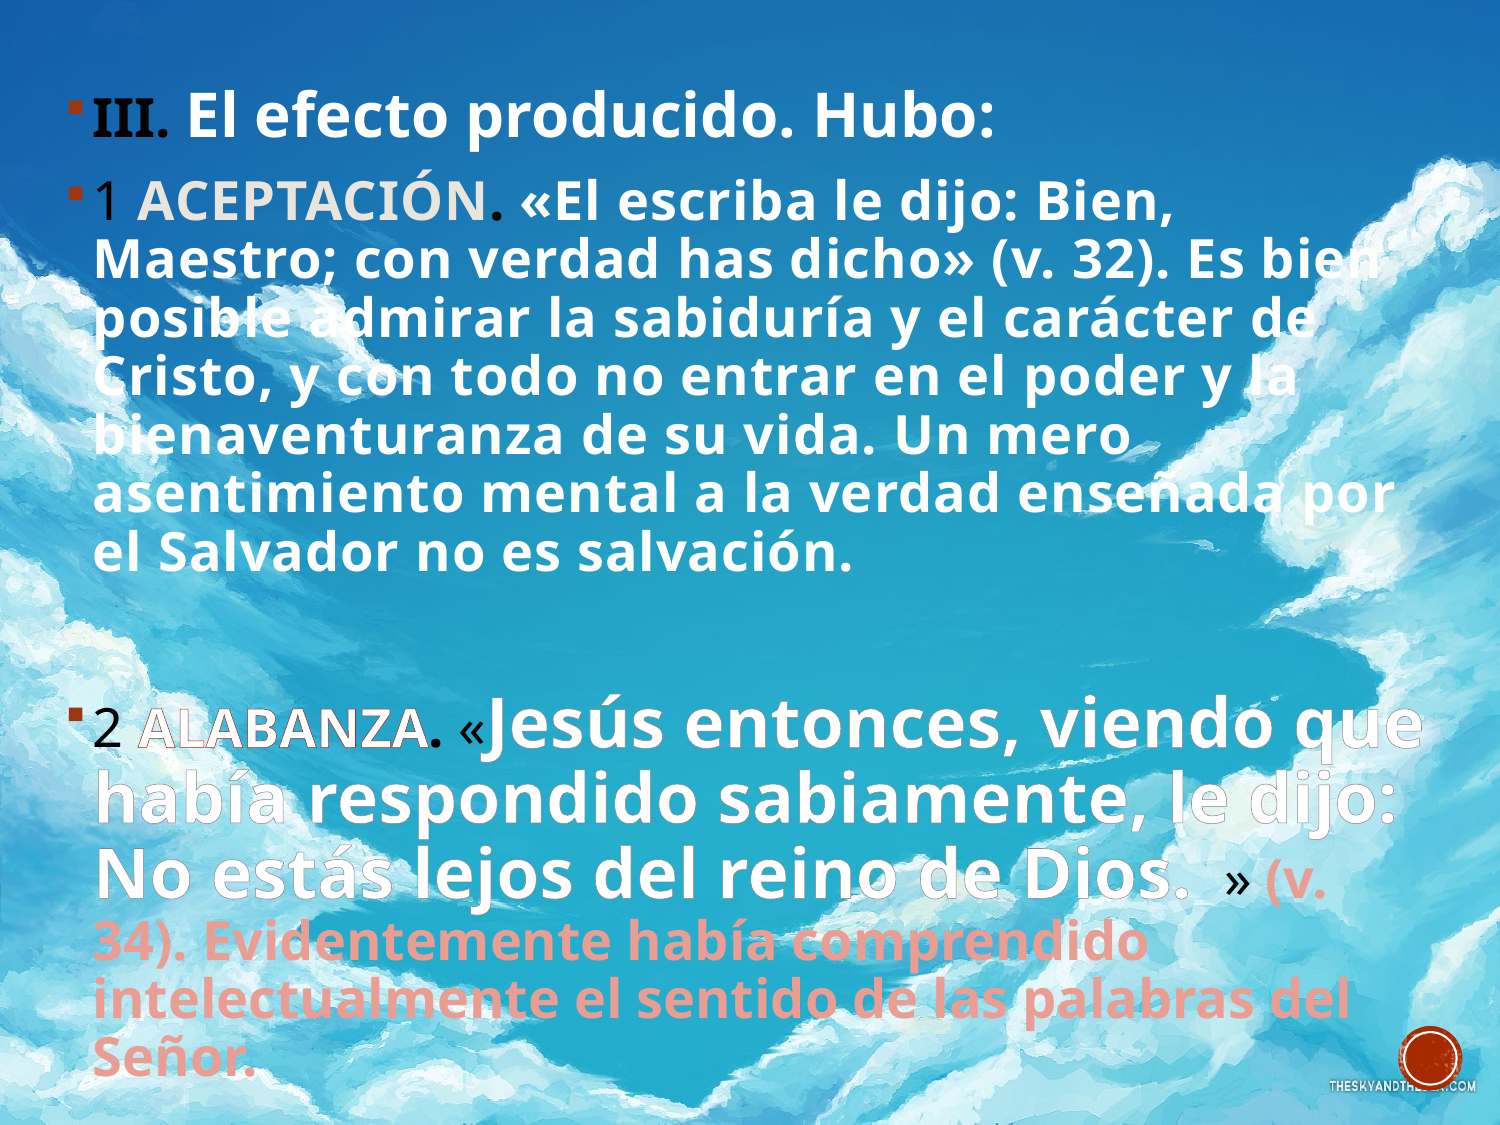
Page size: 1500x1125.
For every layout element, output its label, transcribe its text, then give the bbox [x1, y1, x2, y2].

picture [0, 0, 1500, 1125]
list III. El efecto producido. Hubo: 1 ACEPTACIÓN. «El escriba le dijo: Bien, Maestro; con verdad has dicho» (v. 32). Es bien posible admirar la sabiduría y el carácter de Cristo, y con todo no entrar en el poder y la bienaventuranza de su vida. Un mero asentimiento mental a la verdad enseñada por el Salvador no es salvación. 2 ALABANZA. «Jesús entonces, viendo que había respondido sabiamente, le dijo: No estás lejos del reino de Dios. » (v. 34). Evidentemente había comprendido intelectualmente el sentido de las palabras del Señor. [50, 76, 1444, 1097]
